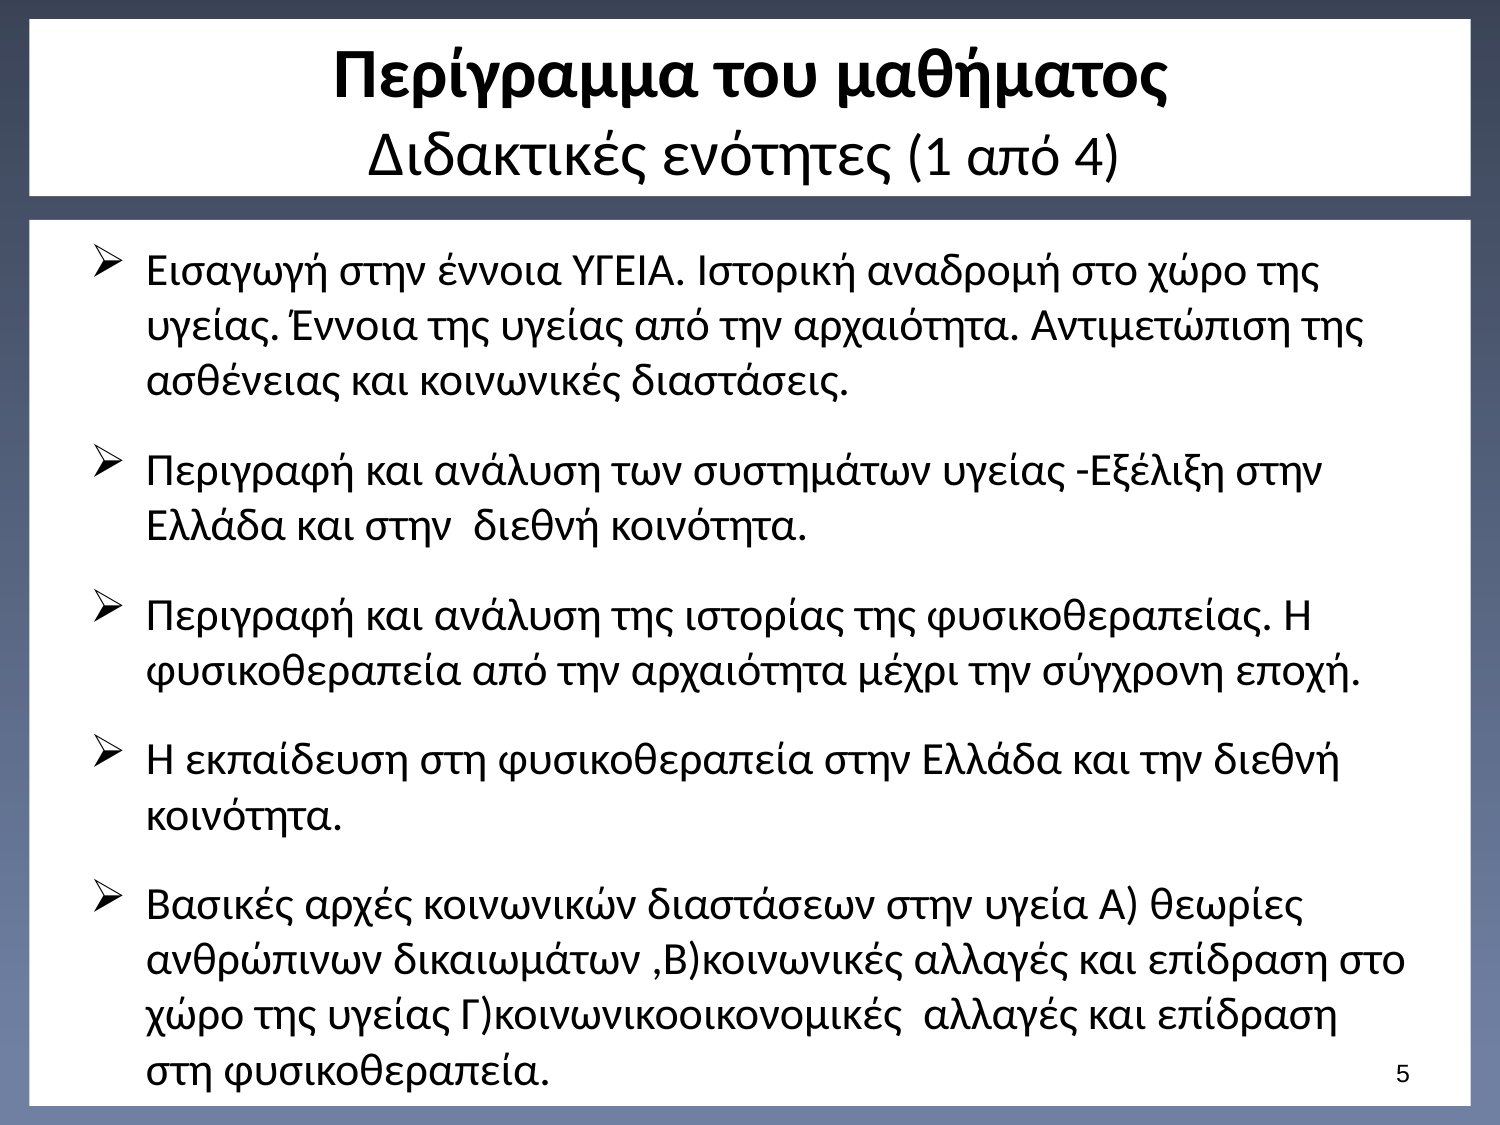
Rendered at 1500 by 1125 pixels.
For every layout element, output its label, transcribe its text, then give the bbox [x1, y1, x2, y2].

title Περίγραμμα του μαθήματος Διδακτικές ενότητες (1 από 4) [76, 19, 1427, 197]
slide_number 4 [1074, 1042, 1425, 1103]
list Εισαγωγή στην έννοια ΥΓΕΙΑ. Ιστορική αναδρομή στο χώρο της υγείας. Έννοια της υγείας από την αρχαιότητα. Αντιμετώπιση της ασθένειας και κοινωνικές διαστάσεις. Περιγραφή και ανάλυση των συστημάτων υγείας -Εξέλιξη στην Ελλάδα και στην διεθνή κοινότητα. Περιγραφή και ανάλυση της ιστορίας της φυσικοθεραπείας. Η φυσικοθεραπεία από την αρχαιότητα μέχρι την σύγχρονη εποχή. Η εκπαίδευση στη φυσικοθεραπεία στην Ελλάδα και την διεθνή κοινότητα. Βασικές αρχές κοινωνικών διαστάσεων στην υγεία Α) θεωρίες ανθρώπινων δικαιωμάτων ,Β)κοινωνικές αλλαγές και επίδραση στο χώρο της υγείας Γ)κοινωνικοοικονομικές αλλαγές και επίδραση στη φυσικοθεραπεία. [75, 231, 1425, 1103]
